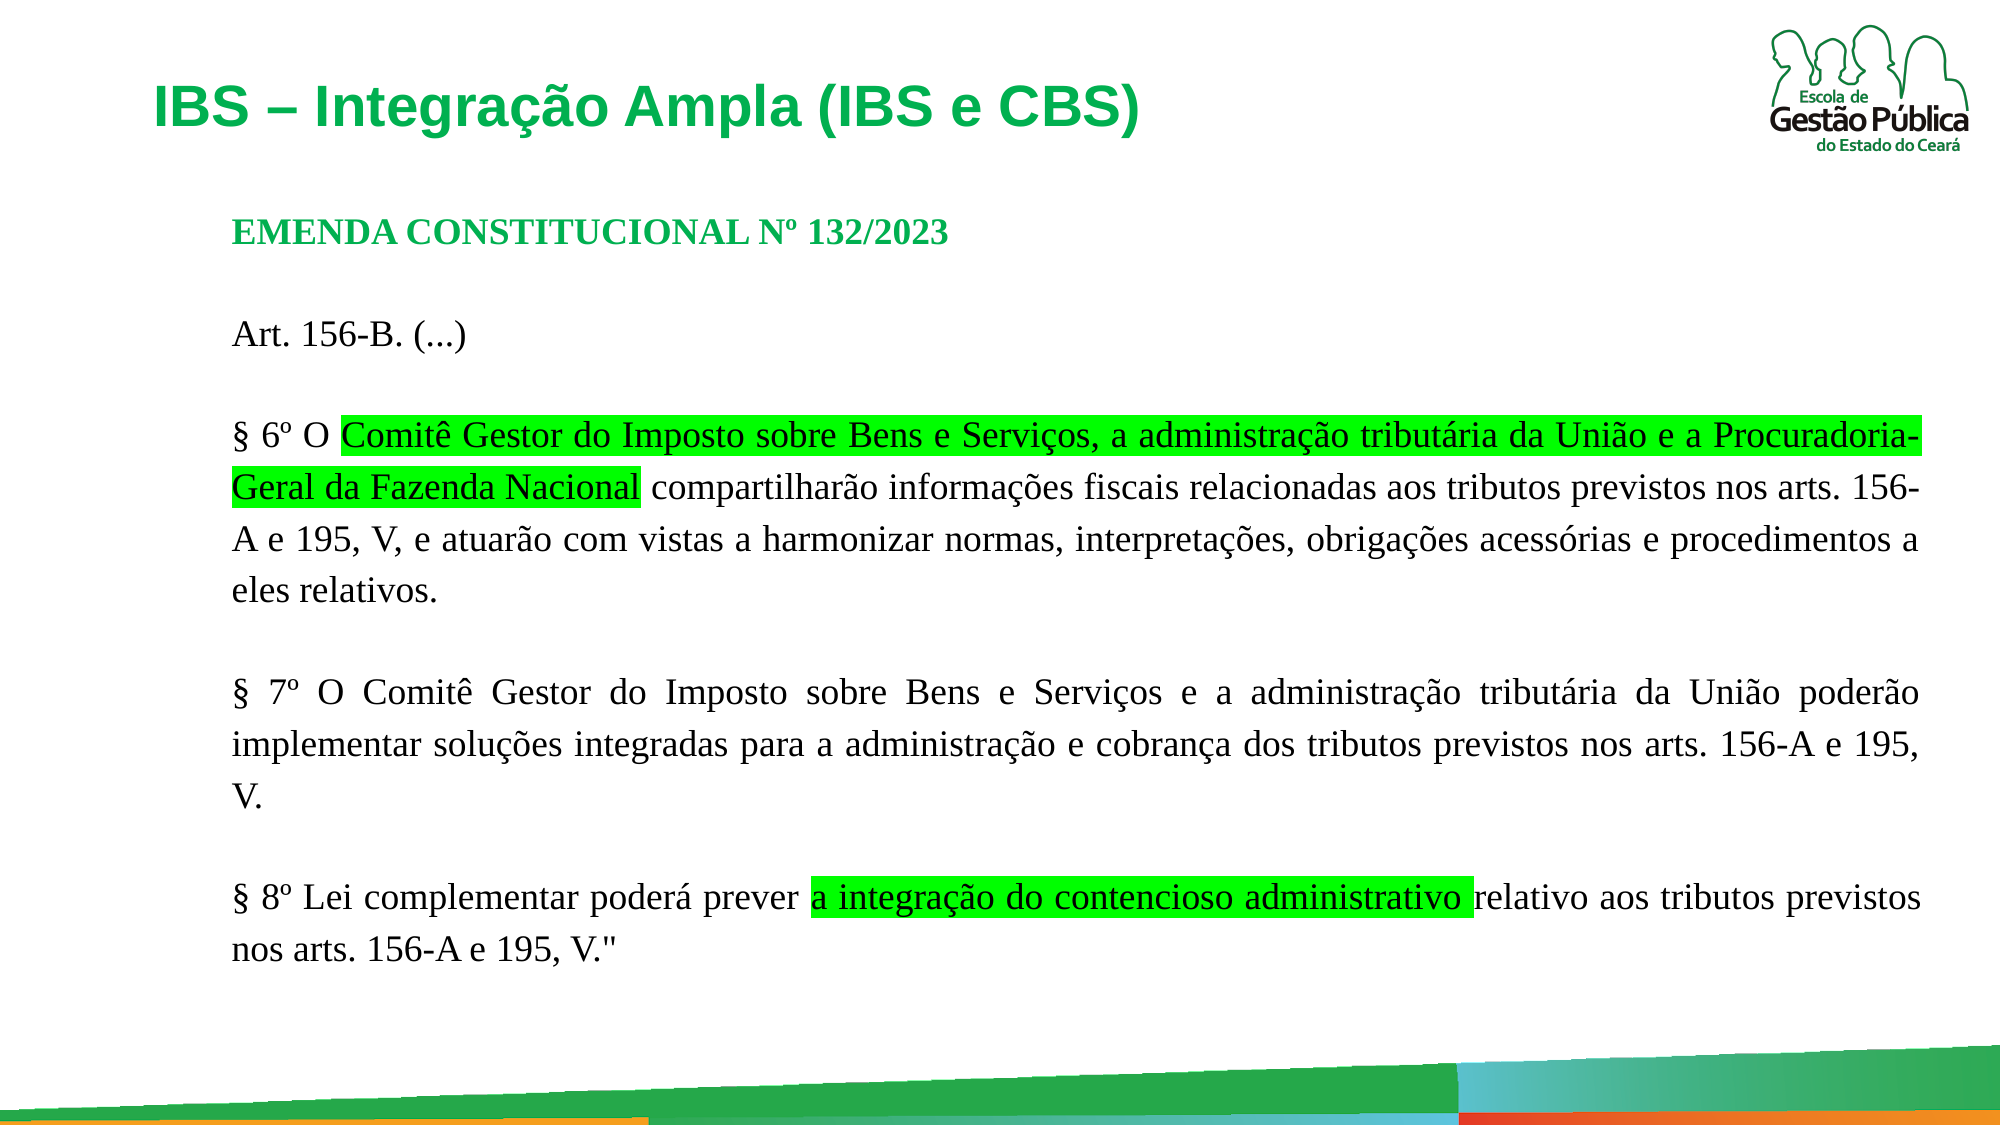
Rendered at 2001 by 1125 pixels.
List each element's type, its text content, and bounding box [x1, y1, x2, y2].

picture [1758, 0, 1981, 199]
text_box [76, 77, 1491, 175]
text_box EMENDA CONSTITUCIONAL Nº 132/2023 Art. 156-B. (...) § 6º O Comitê Gestor do Imposto sobre Bens e Serviços, a administração tributária da União e a Procuradoria-Geral da Fazenda Nacional compartilharão informações fiscais relacionadas aos tributos previstos nos arts. 156-A e 195, V, e atuarão com vistas a harmonizar normas, interpretações, obrigações acessórias e procedimentos a eles relativos. § 7º O Comitê Gestor do Imposto sobre Bens e Serviços e a administração tributária da União poderão implementar soluções integradas para a administração e cobrança dos tributos previstos nos arts. 156-A e 195, V. § 8º Lei complementar poderá prever a integração do contencioso administrativo relativo aos tributos previstos nos arts. 156-A e 195, V." [141, 192, 1937, 1044]
text_box IBS – Integração Ampla (IBS e CBS) [138, 61, 1572, 146]
picture [0, 1045, 2000, 1125]
